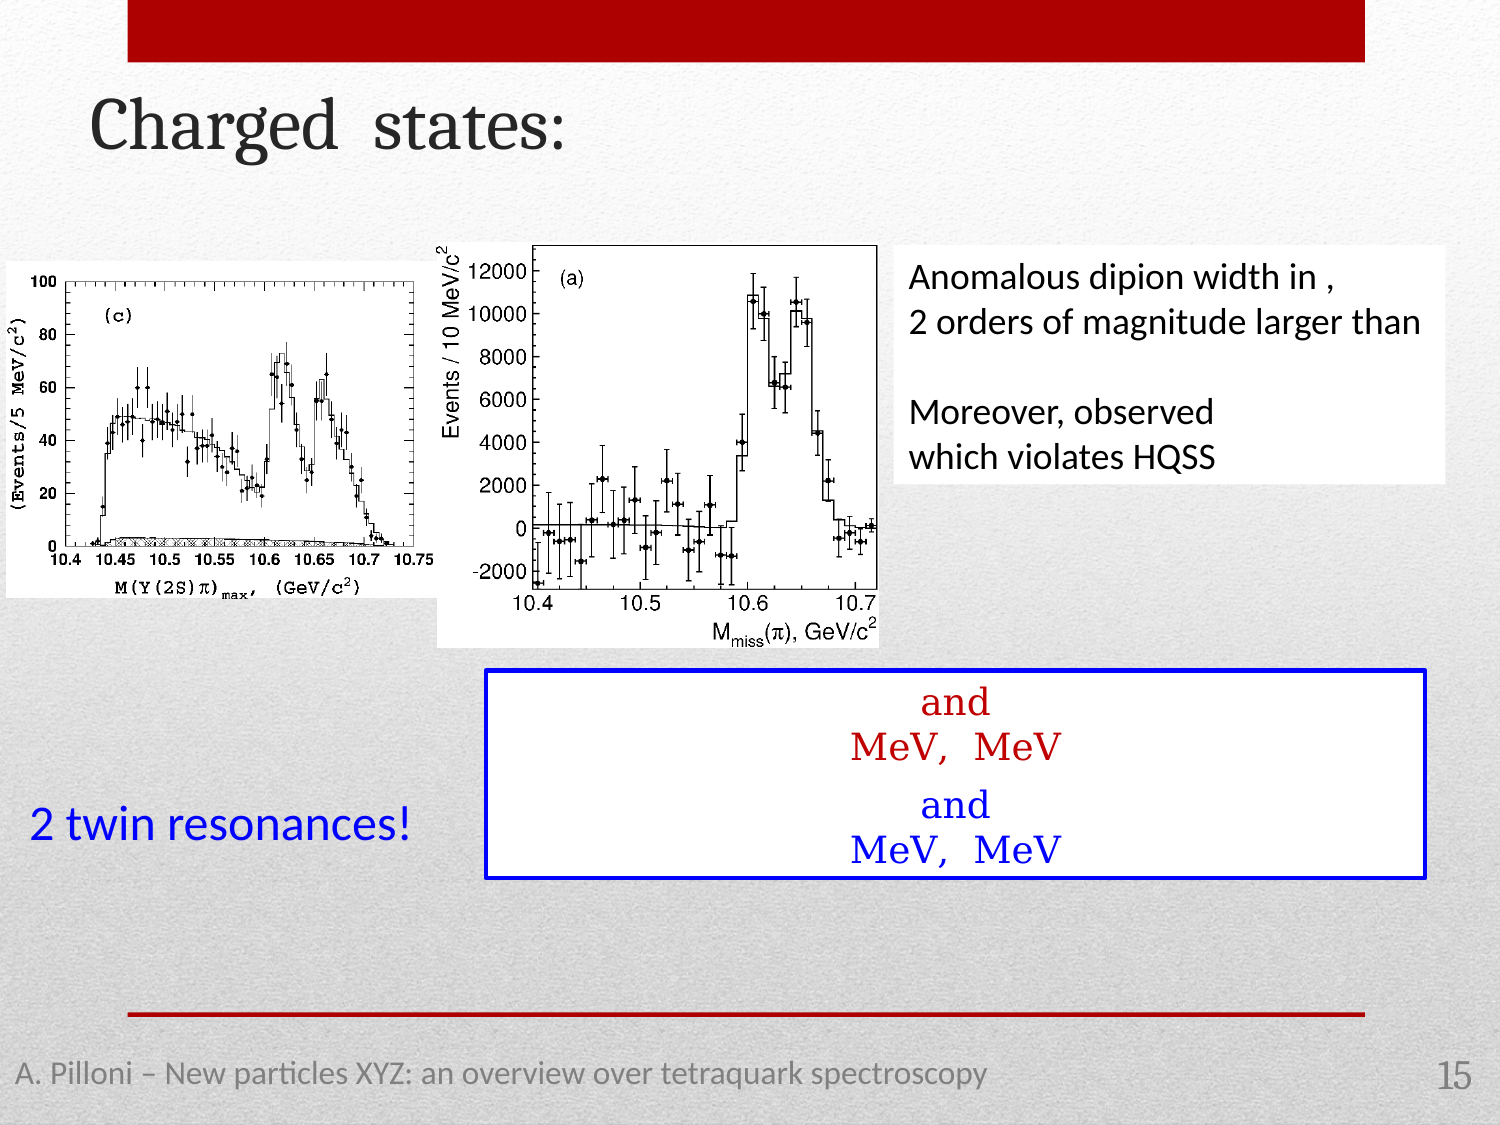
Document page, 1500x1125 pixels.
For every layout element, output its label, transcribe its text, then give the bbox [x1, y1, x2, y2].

picture [5, 240, 881, 649]
text_box 2 twin resonances! [14, 782, 429, 858]
slide_number 15 [1362, 1043, 1488, 1104]
text_box A. Pilloni – New particles XYZ: an overview over tetraquark spectroscopy [0, 1043, 1091, 1099]
